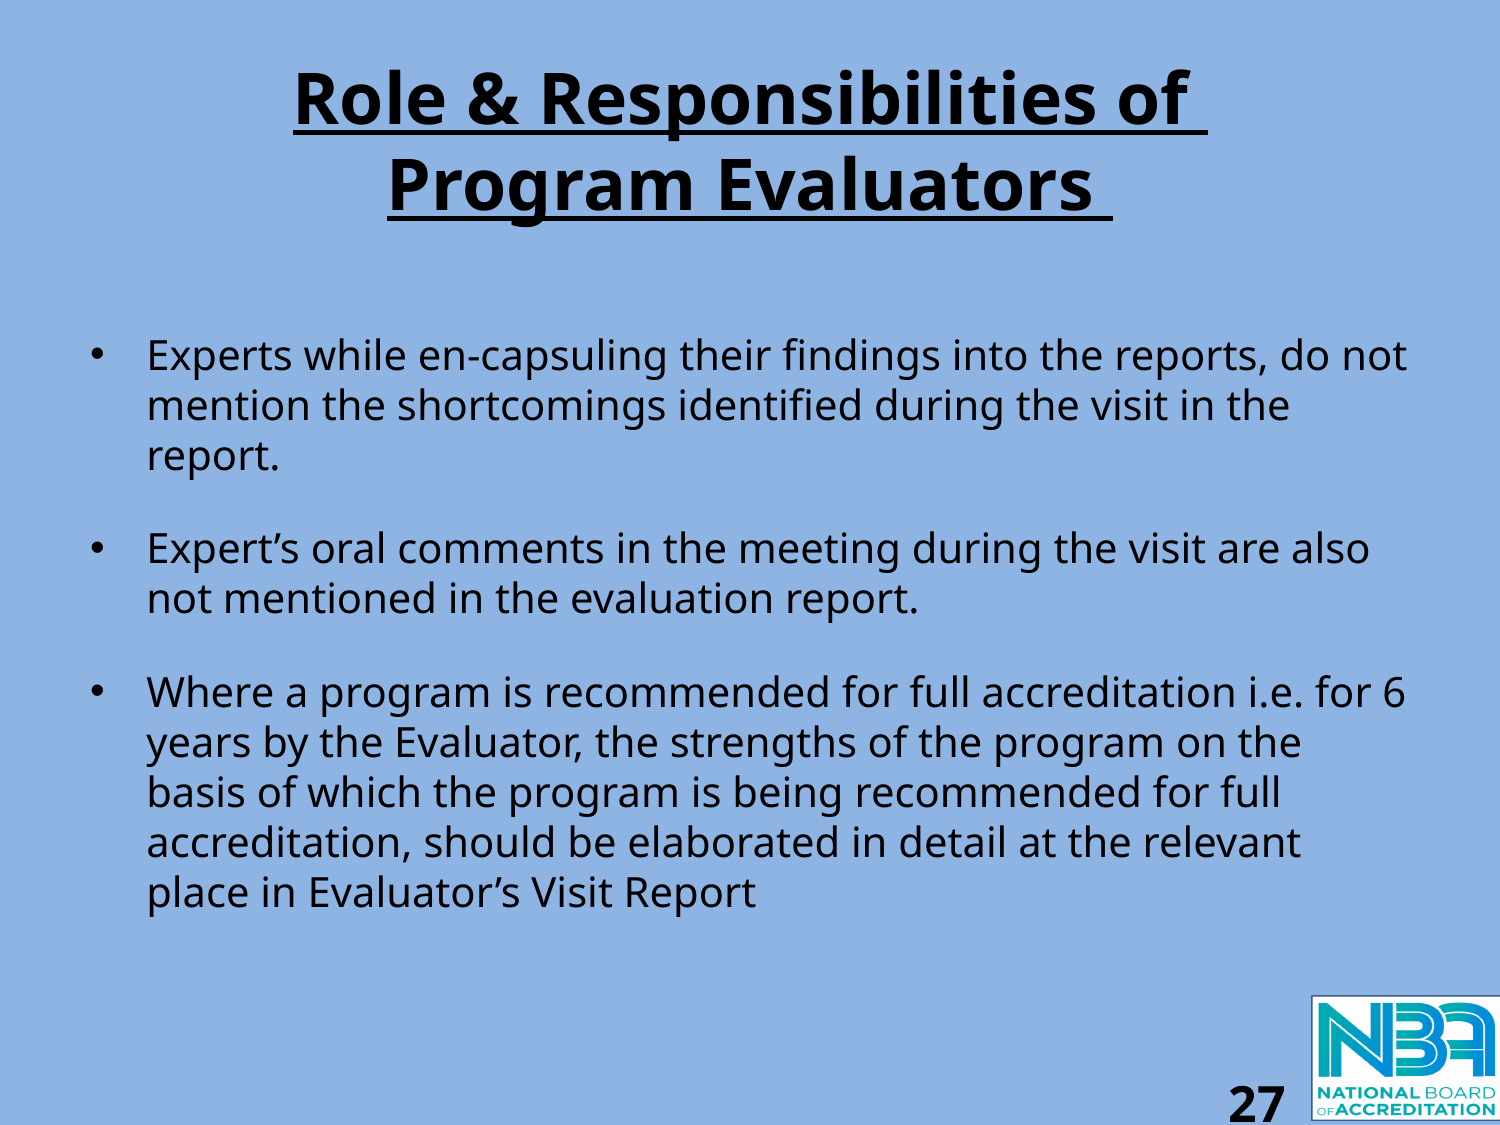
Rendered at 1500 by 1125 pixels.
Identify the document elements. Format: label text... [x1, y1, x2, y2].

picture [1310, 995, 1500, 1121]
list Experts while en-capsuling their findings into the reports, do not mention the shortcomings identified during the visit in the report. Expert’s oral comments in the meeting during the visit are also not mentioned in the evaluation report. Where a program is recommended for full accreditation i.e. for 6 years by the Evaluator, the strengths of the program on the basis of which the program is being recommended for full accreditation, should be elaborated in detail at the relevant place in Evaluator’s Visit Report [75, 262, 1425, 1005]
title Role & Responsibilities of Program Evaluators [75, 45, 1425, 233]
text_box 27 [1195, 1064, 1306, 1125]
